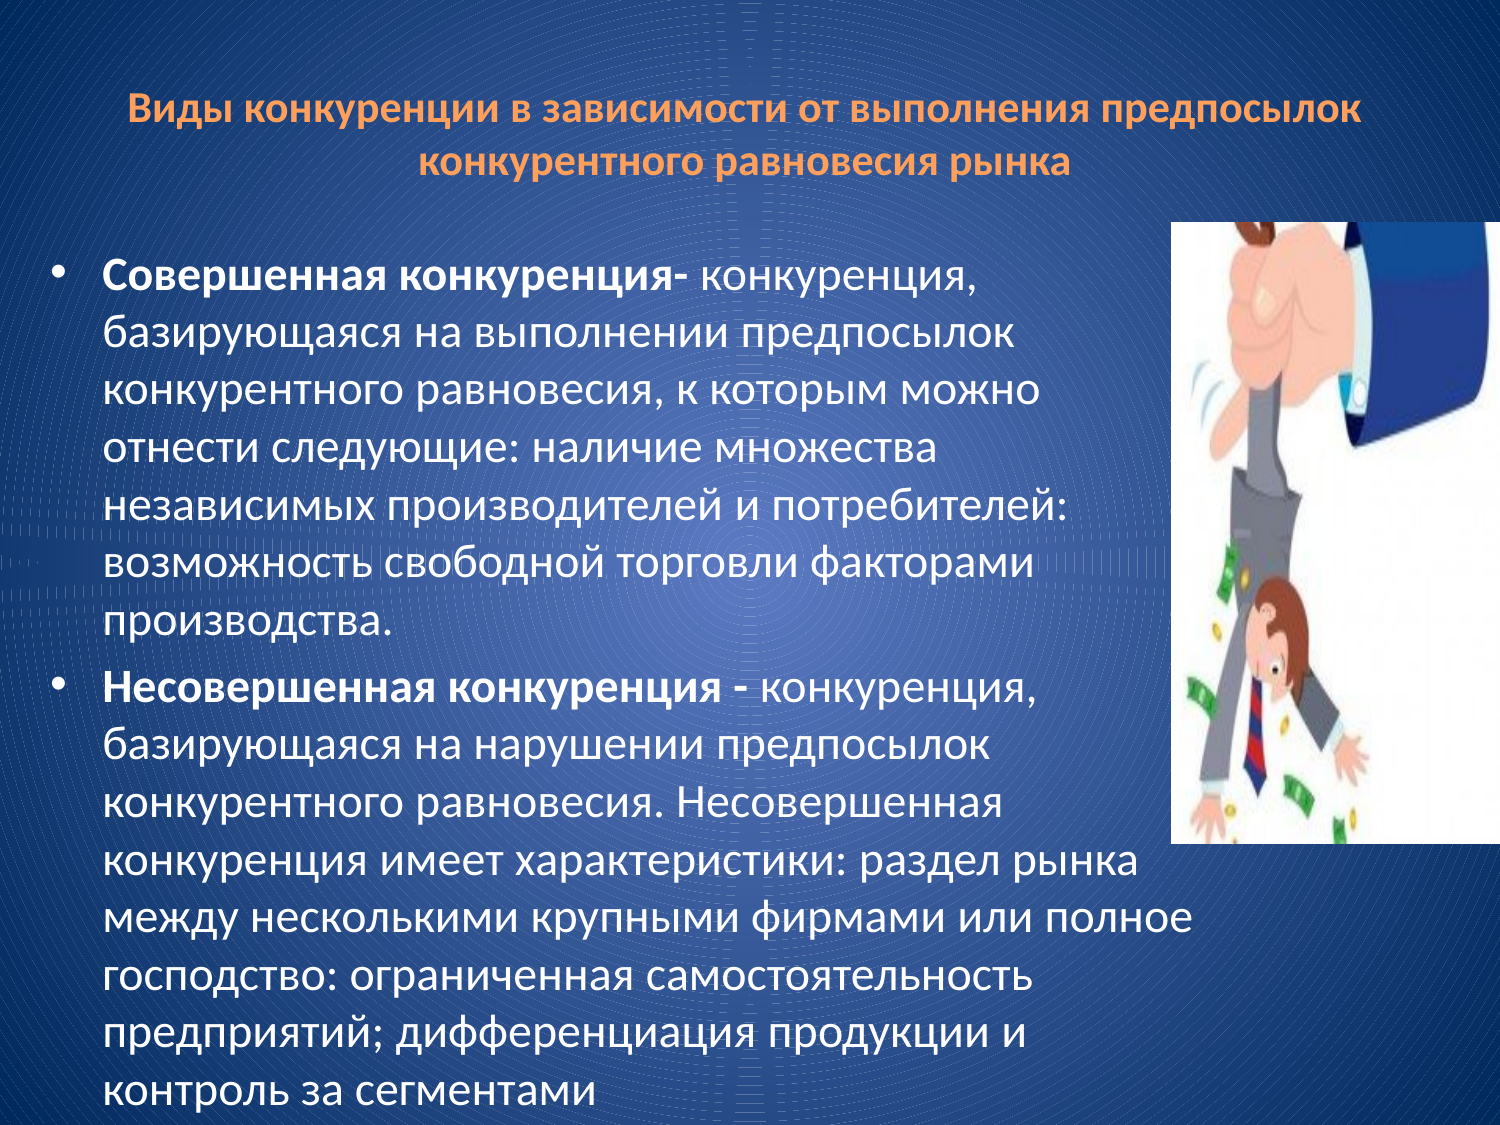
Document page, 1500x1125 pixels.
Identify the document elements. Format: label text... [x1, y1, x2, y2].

picture [1171, 222, 1500, 844]
list Совершенная конкуренция- конкуренция, базирующаяся на выполнении предпосылок конкурентного равновесия, к которым можно отнести следующие: наличие множества независимых производителей и потребителей: возможность свободной торговли факторами производства. Несовершенная конкуренция - конкуренция, базирующаяся на нарушении предпосылок конкурентного равновесия. Несовершенная конкуренция имеет характеристики: раздел рынка между несколькими крупными фирмами или полное господство: ограниченная самостоятельность предприятий; дифференциация продукции и контроль за сегментами [35, 234, 1219, 1125]
title Виды конкуренции в зависимости от выполнения предпосылок конкурентного равновесия рынка [70, 70, 1421, 234]
